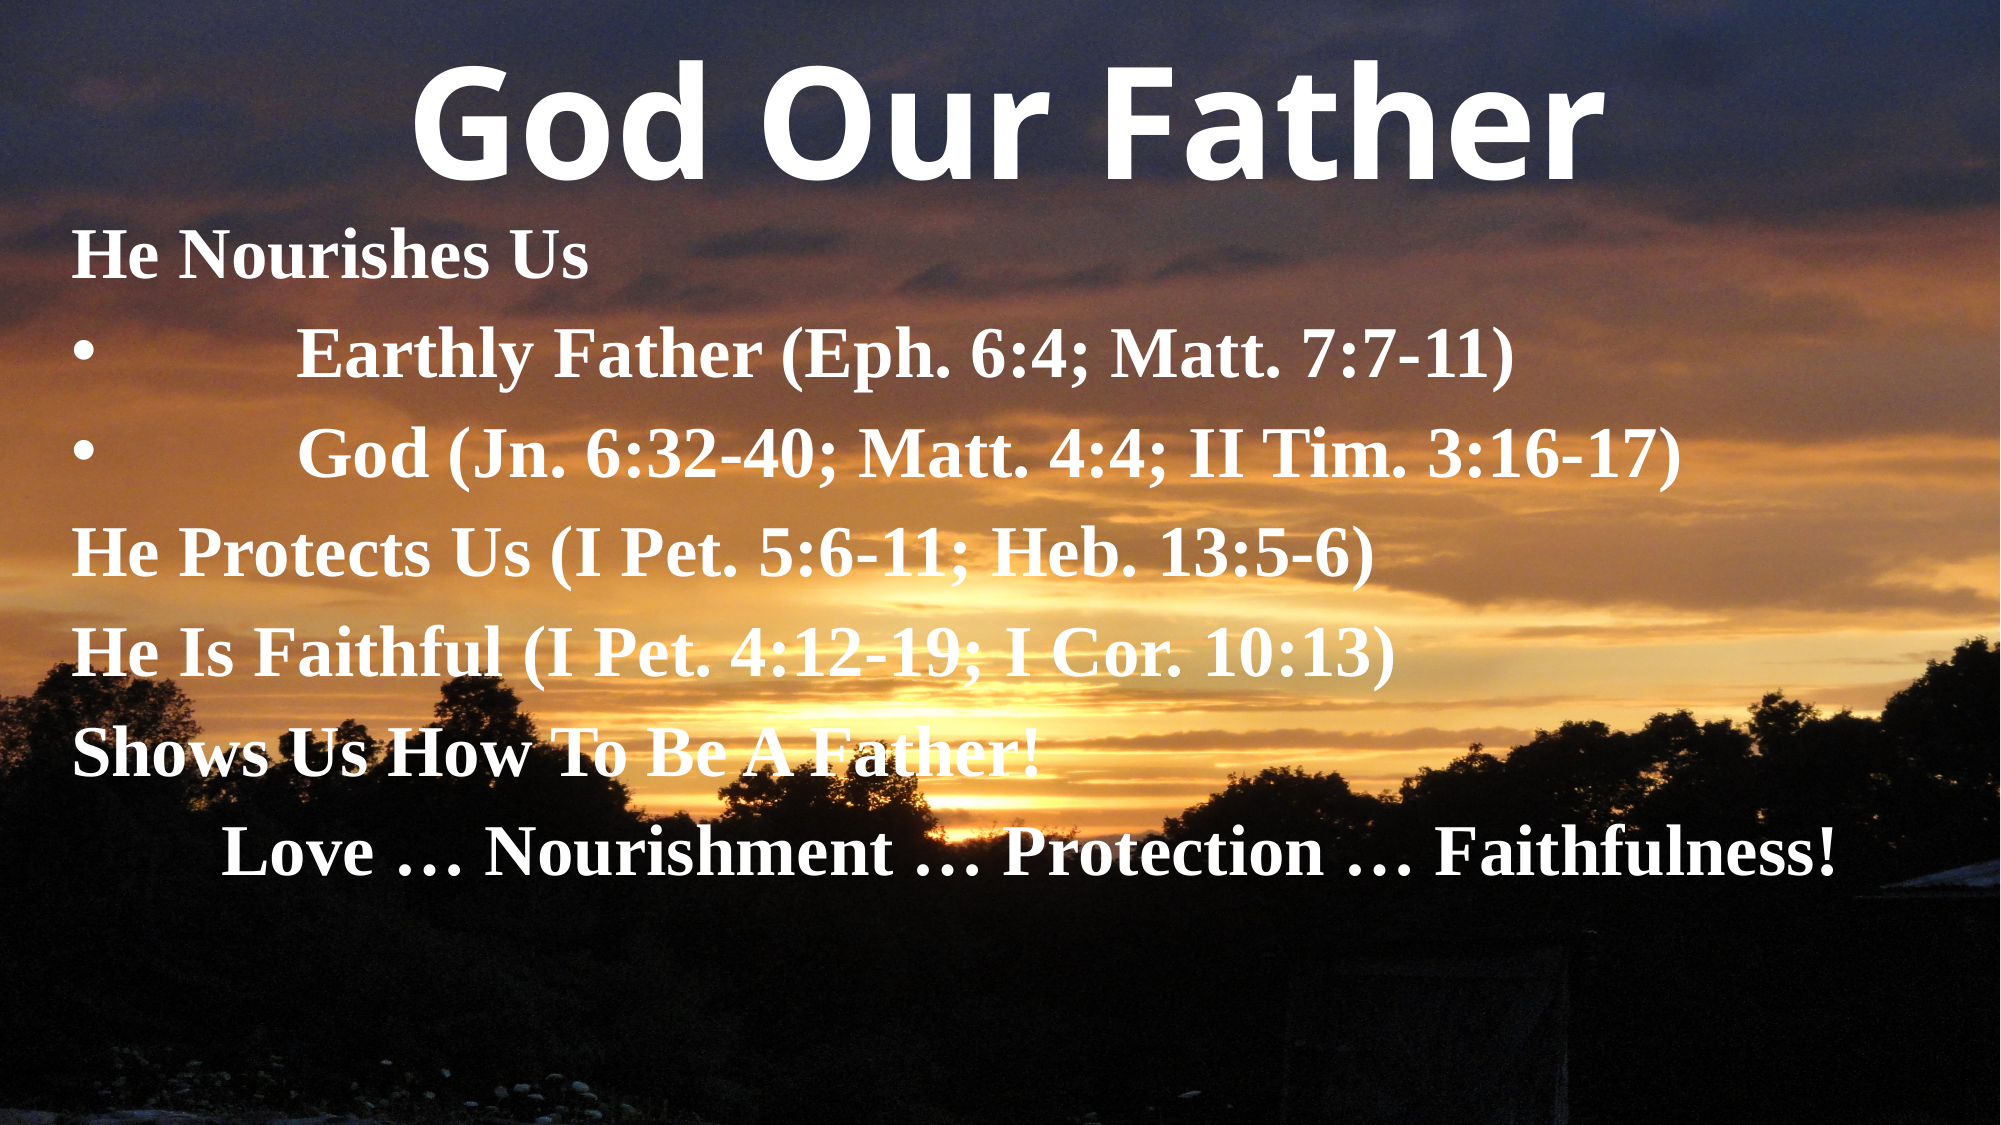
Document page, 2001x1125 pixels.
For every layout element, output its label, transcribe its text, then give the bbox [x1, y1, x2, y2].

title God Our Father [30, 23, 1985, 222]
subtitle He Nourishes Us Earthly Father (Eph. 6:4; Matt. 7:7-11) God (Jn. 6:32-40; Matt. 4:4; II Tim. 3:16-17) He Protects Us (I Pet. 5:6-11; Heb. 13:5-6) He Is Faithful (I Pet. 4:12-19; I Cor. 10:13) Shows Us How To Be A Father! Love … Nourishment … Protection … Faithfulness! [56, 207, 1970, 1085]
picture [0, 0, 2001, 1125]
